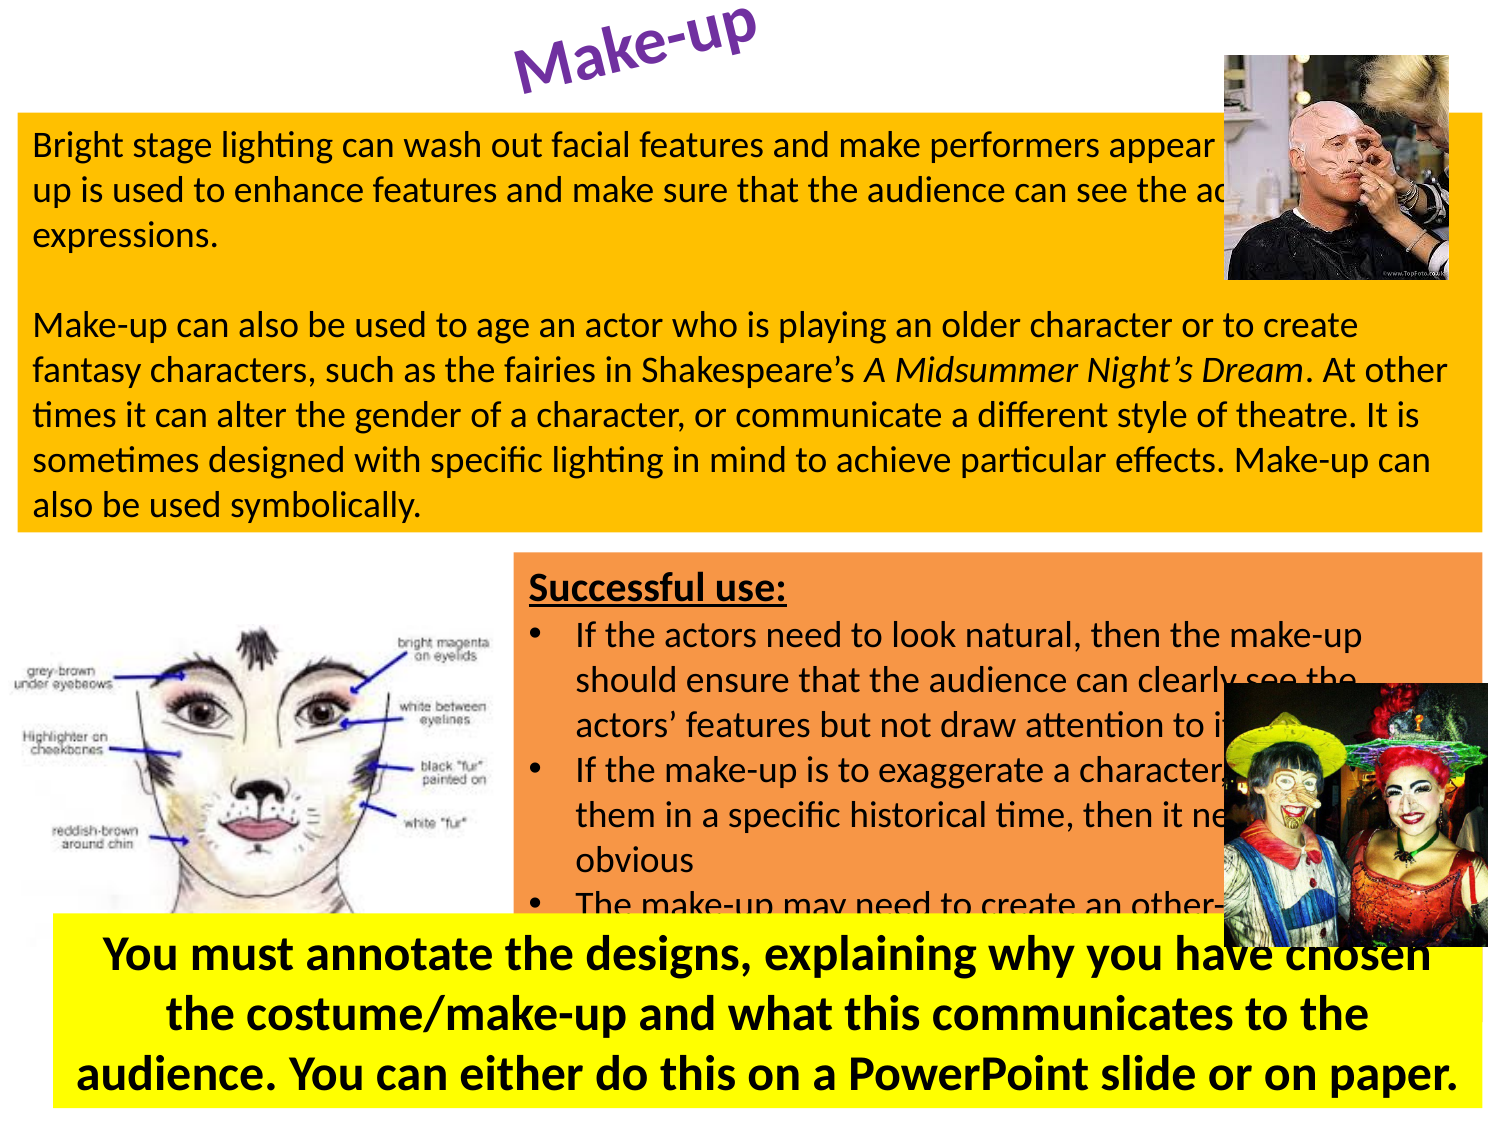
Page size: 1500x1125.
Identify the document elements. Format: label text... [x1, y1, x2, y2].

text_box Make-up [419, 0, 850, 112]
text_box You must annotate the designs, explaining why you have chosen the costume/make-up and what this communicates to the audience. You can either do this on a PowerPoint slide or on paper. [53, 913, 1483, 1109]
picture [1224, 682, 1488, 947]
picture [7, 624, 504, 947]
picture [1223, 55, 1449, 281]
text_box Bright stage lighting can wash out facial features and make performers appear pale, so make-up is used to enhance features and make sure that the audience can see the actors’ facial expressions. Make-up can also be used to age an actor who is playing an older character or to create fantasy characters, such as the fairies in Shakespeare’s A Midsummer Night’s Dream. At other times it can alter the gender of a character, or communicate a different style of theatre. It is sometimes designed with specific lighting in mind to achieve particular effects. Make-up can also be used symbolically. [17, 112, 1483, 533]
slide_number 20 [1074, 1042, 1425, 1103]
text_box Successful use: If the actors need to look natural, then the make-up should ensure that the audience can clearly see the actors’ features but not draw attention to itself If the make-up is to exaggerate a character, or to place them in a specific historical time, then it needs to be more obvious The make-up may need to create an other-worldly impression by giving a distinctive, non-human colour and shape to the face (e.g. in Cats) [513, 552, 1483, 913]
